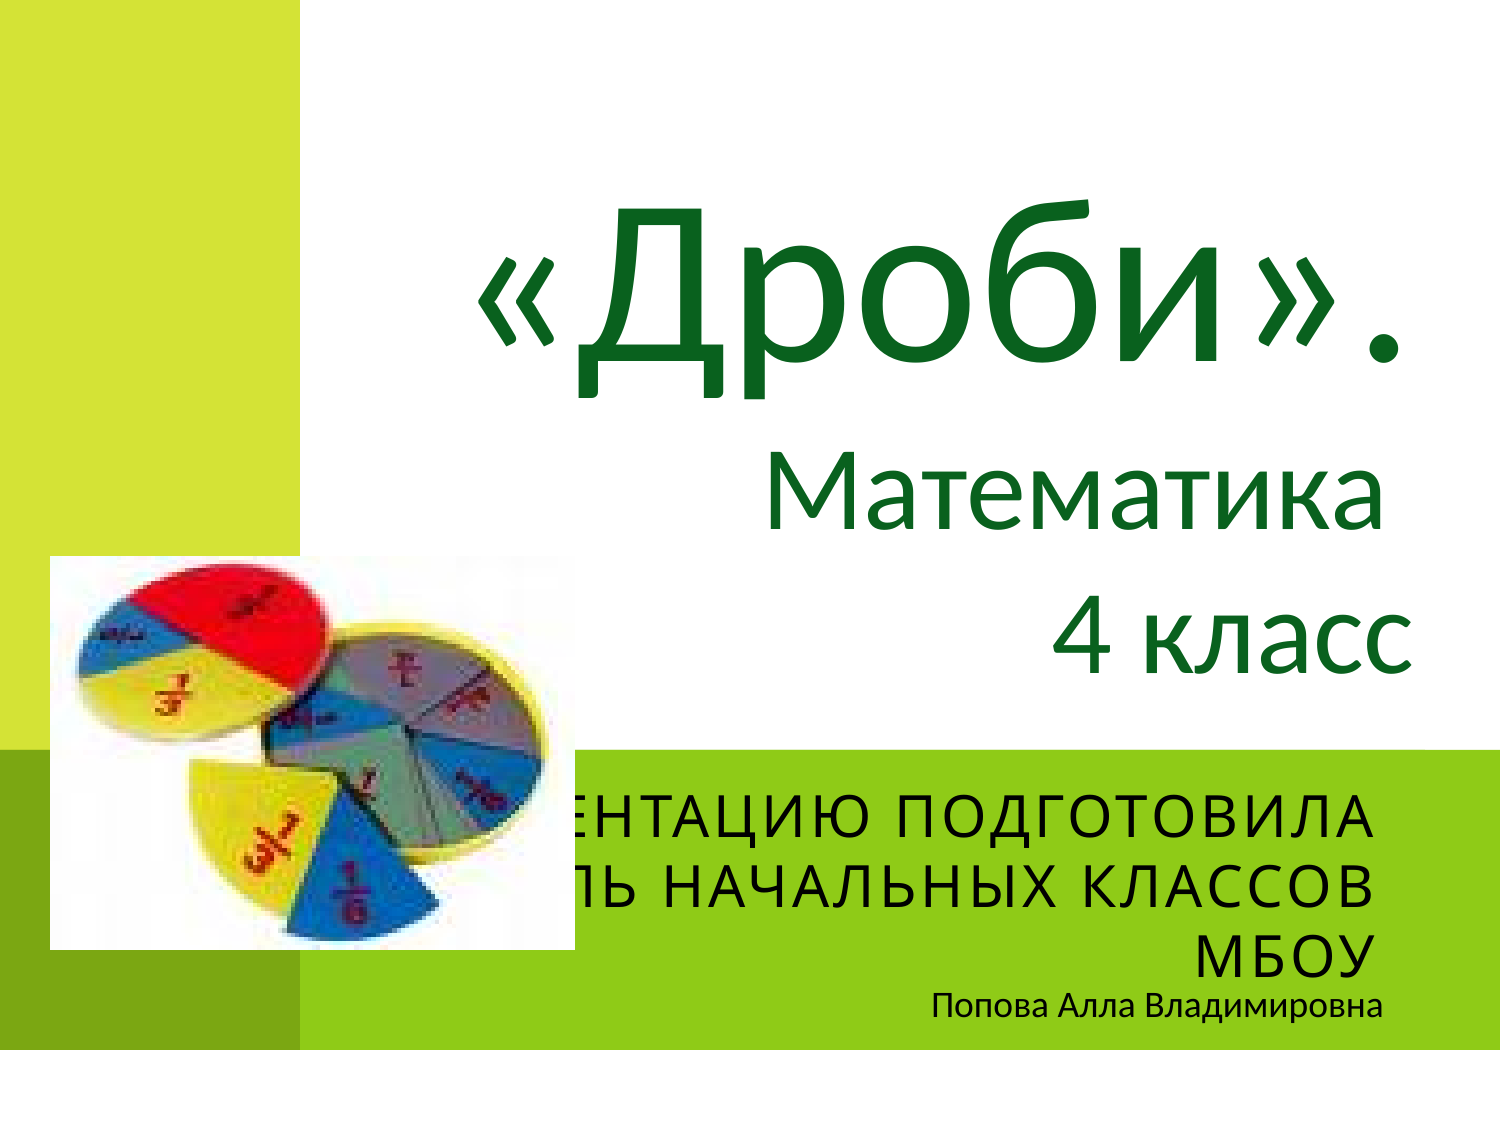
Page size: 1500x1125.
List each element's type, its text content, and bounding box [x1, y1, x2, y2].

text_box Попова Алла Владимировна [916, 972, 1400, 1033]
subtitle «Дроби». Математика 4 класс [105, 117, 1430, 715]
title Презентацию подготовила учитель начальных классов МБОУ [128, 925, 1395, 1067]
picture [50, 556, 575, 950]
